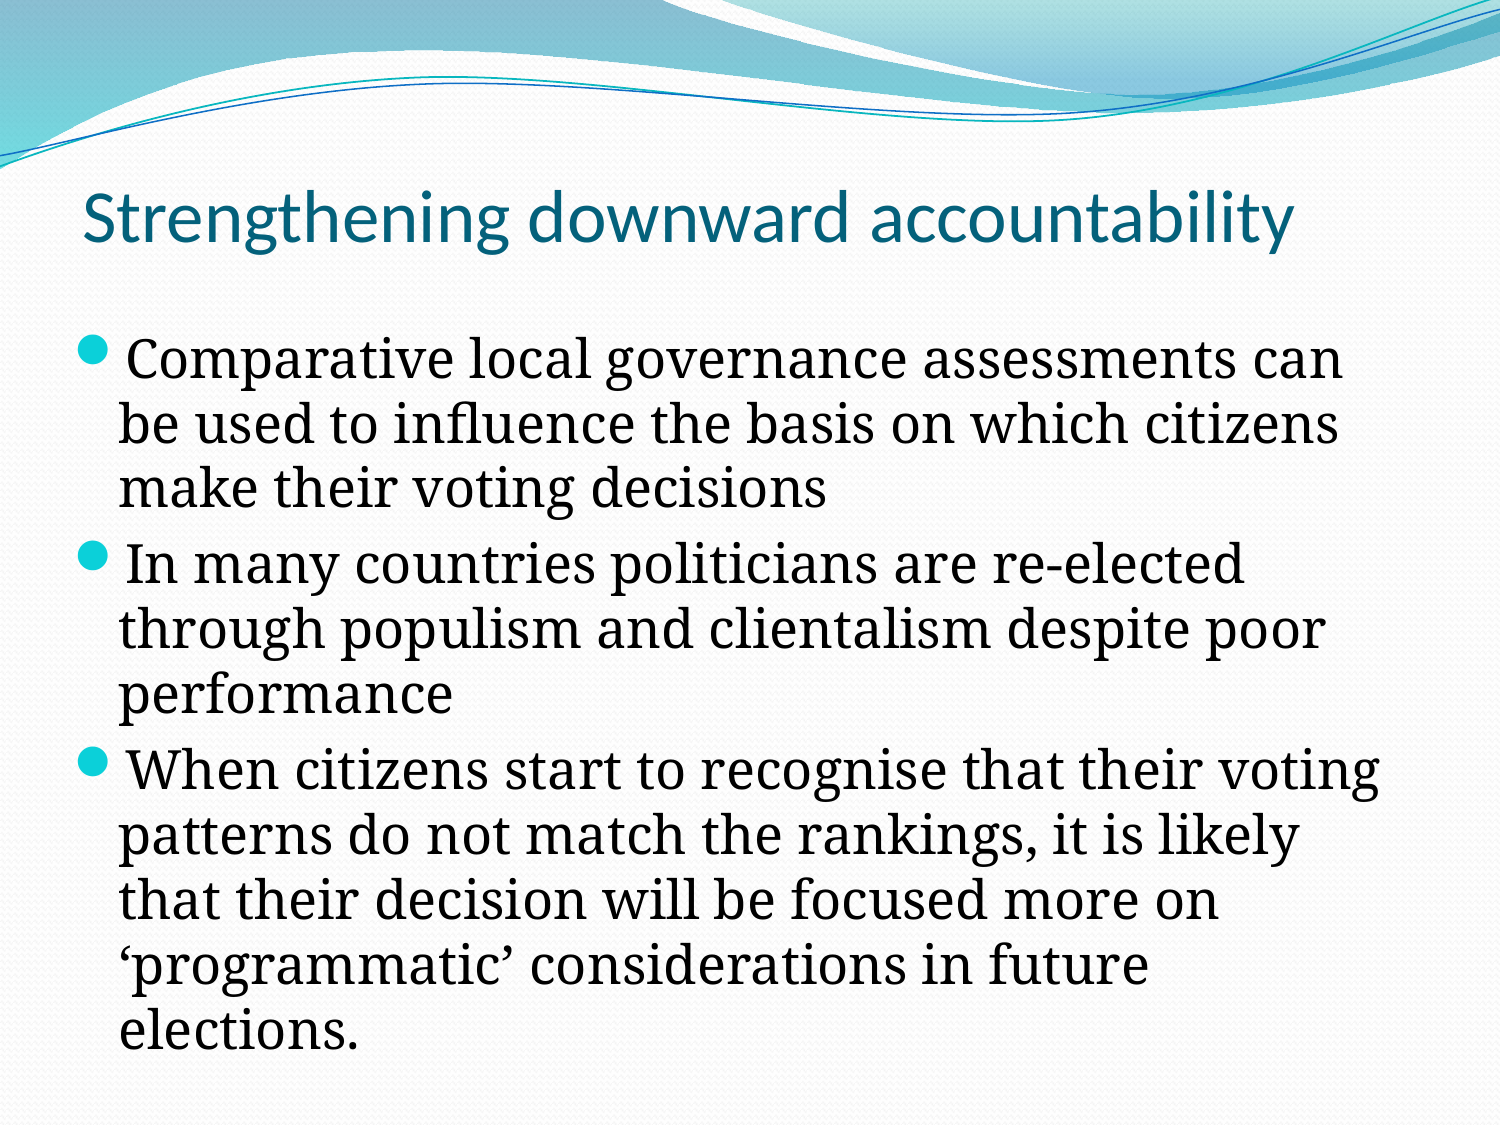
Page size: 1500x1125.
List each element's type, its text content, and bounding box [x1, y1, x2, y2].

title Strengthening downward accountability [81, 70, 1409, 259]
list Comparative local governance assessments can be used to influence the basis on which citizens make their voting decisions In many countries politicians are re-elected through populism and clientalism despite poor performance When citizens start to recognise that their voting patterns do not match the rankings, it is likely that their decision will be focused more on ‘programmatic’ considerations in future elections. [58, 316, 1409, 1037]
